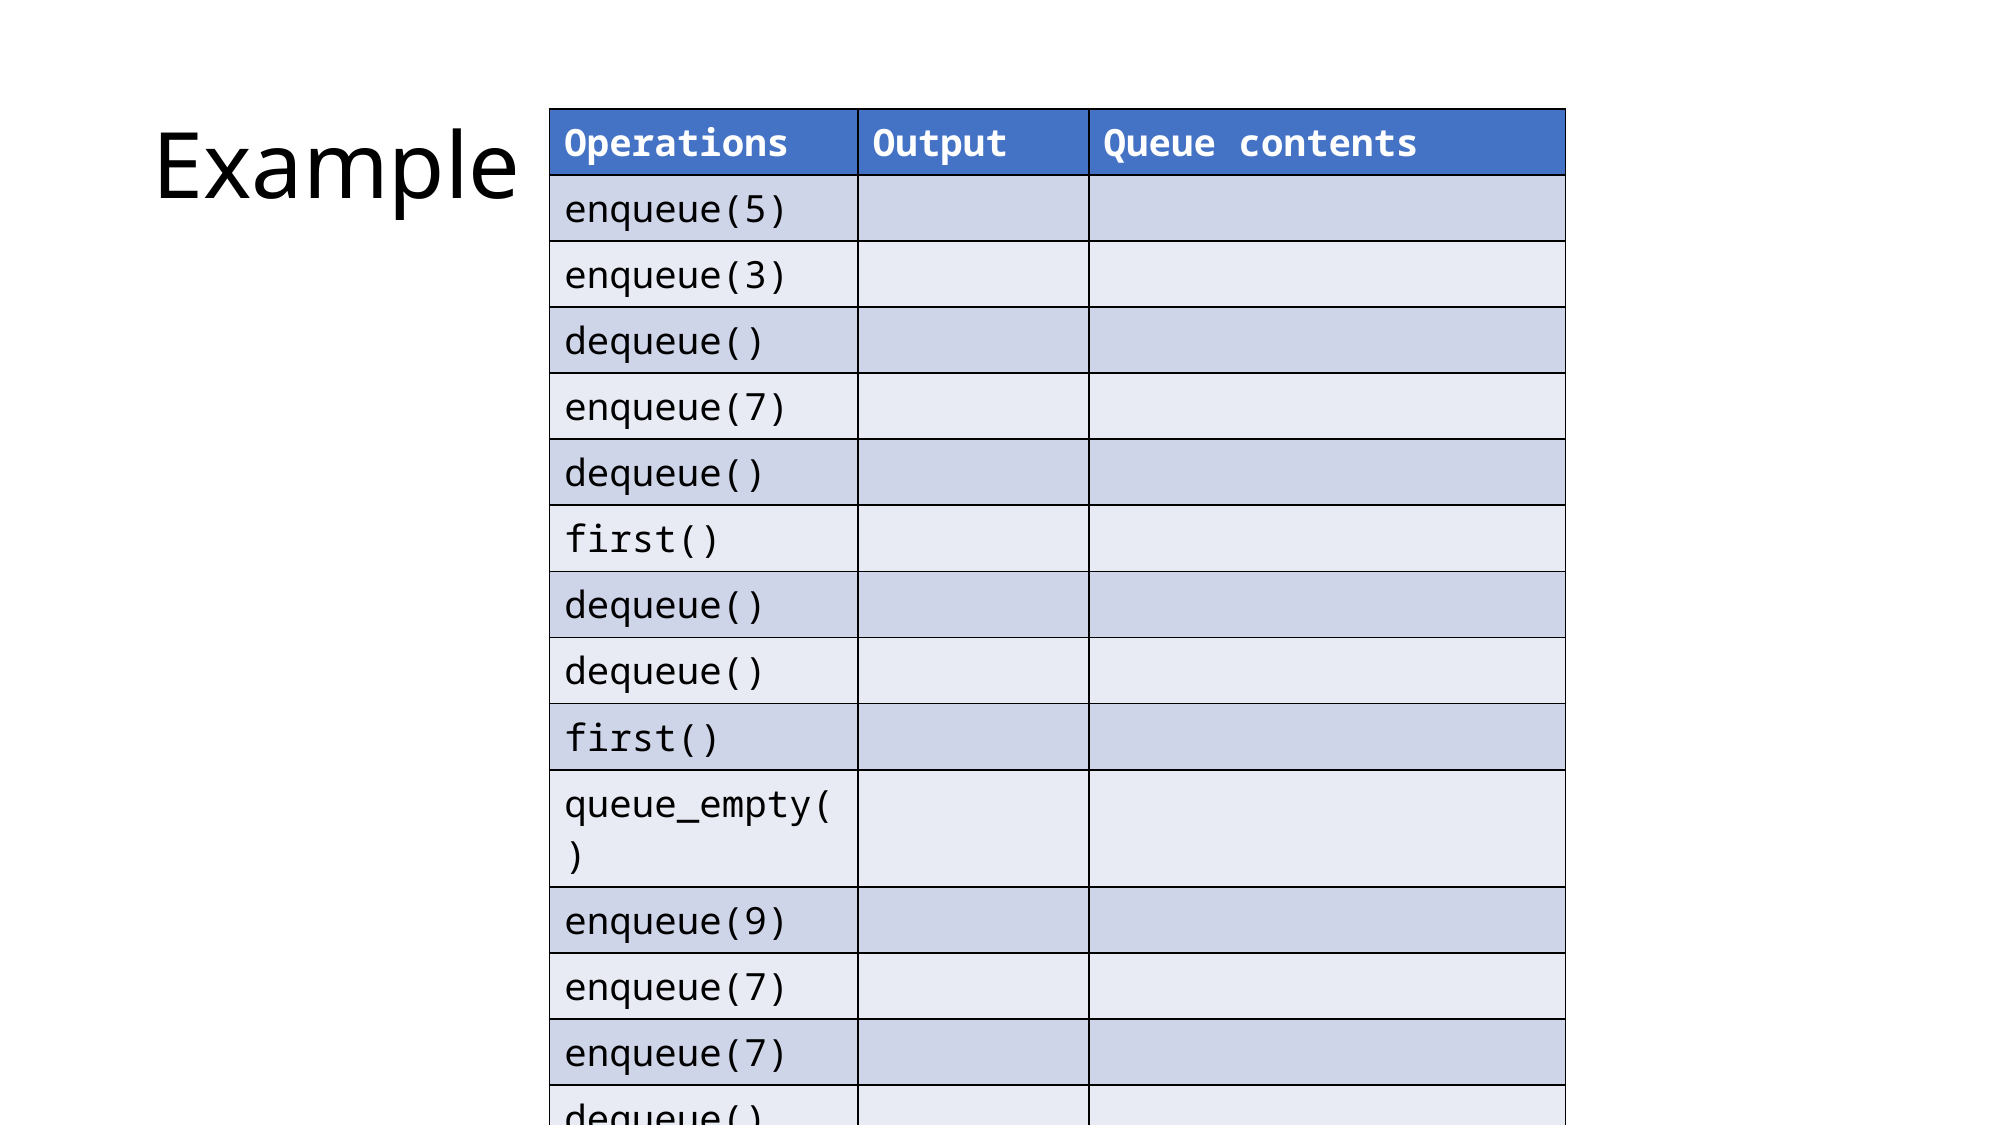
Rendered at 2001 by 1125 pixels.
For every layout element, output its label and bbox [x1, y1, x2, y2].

table_cell [1090, 572, 1565, 637]
table_cell [550, 440, 857, 504]
table_cell [550, 1020, 857, 1084]
table_cell [859, 506, 1088, 571]
table_cell [859, 954, 1088, 1018]
table_cell [1090, 954, 1565, 1018]
table_cell [859, 440, 1088, 504]
title [137, 59, 1863, 278]
table_cell [1090, 176, 1565, 240]
table_cell [1090, 888, 1565, 952]
table_cell [550, 506, 857, 571]
table_cell [550, 771, 857, 886]
table_cell [859, 572, 1088, 637]
table_cell [550, 308, 857, 372]
table_cell [550, 954, 857, 1018]
table_cell [550, 888, 857, 952]
table_cell [550, 374, 857, 438]
table_cell [859, 176, 1088, 240]
table_cell [550, 242, 857, 306]
table_cell [550, 704, 857, 769]
table_cell [859, 771, 1088, 886]
table_cell [859, 704, 1088, 769]
table_cell [550, 572, 857, 637]
table_cell [550, 176, 857, 240]
table_cell [1090, 704, 1565, 769]
table_header [550, 110, 857, 174]
table_cell [550, 1086, 857, 1125]
table_cell [1090, 440, 1565, 504]
table_cell [859, 638, 1088, 703]
table_cell [1090, 506, 1565, 571]
table_cell [859, 308, 1088, 372]
table_cell [1090, 374, 1565, 438]
table_header [1090, 110, 1565, 174]
table_cell [859, 374, 1088, 438]
table_cell [1090, 242, 1565, 306]
table_cell [550, 638, 857, 703]
table_cell [859, 1020, 1088, 1084]
table_cell [1090, 771, 1565, 886]
table_cell [1090, 1086, 1565, 1125]
table_header [859, 110, 1088, 174]
table_cell [859, 888, 1088, 952]
table_cell [1090, 638, 1565, 703]
table_cell [859, 242, 1088, 306]
table_cell [1090, 308, 1565, 372]
table_cell [859, 1086, 1088, 1125]
table_cell [1090, 1020, 1565, 1084]
